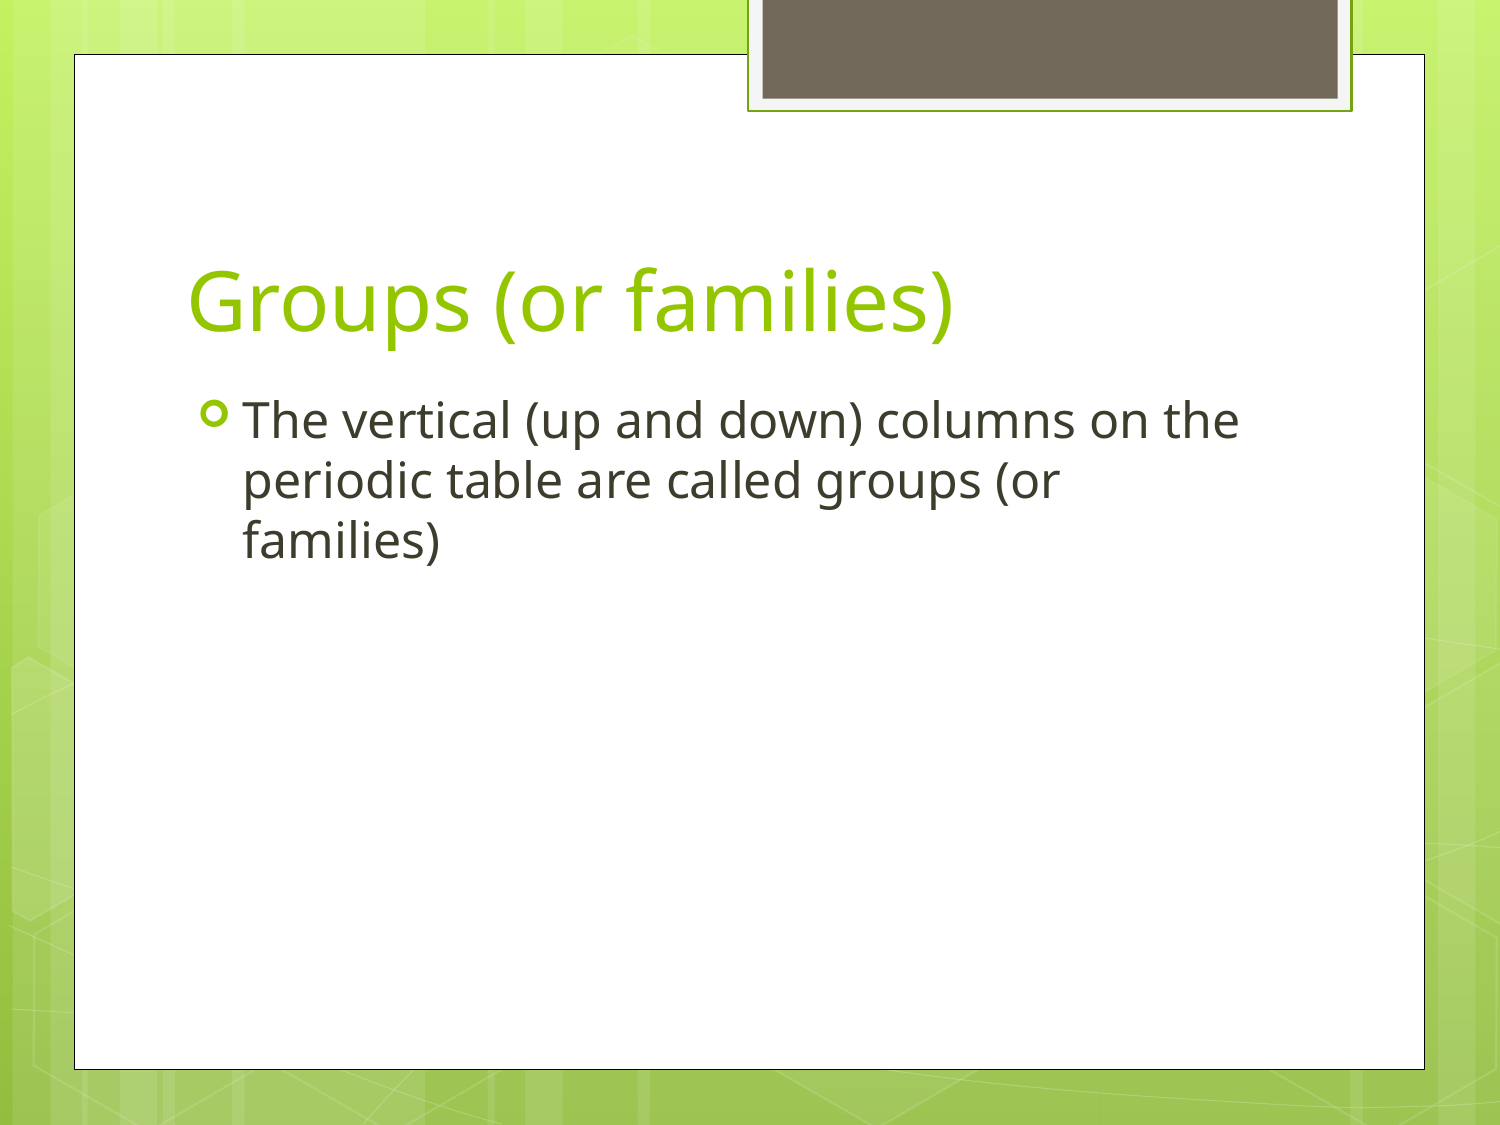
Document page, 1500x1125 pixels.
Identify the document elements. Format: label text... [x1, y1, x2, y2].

title Groups (or families) [171, 168, 1324, 357]
list The vertical (up and down) columns on the periodic table are called groups (or families) [171, 381, 1283, 957]
